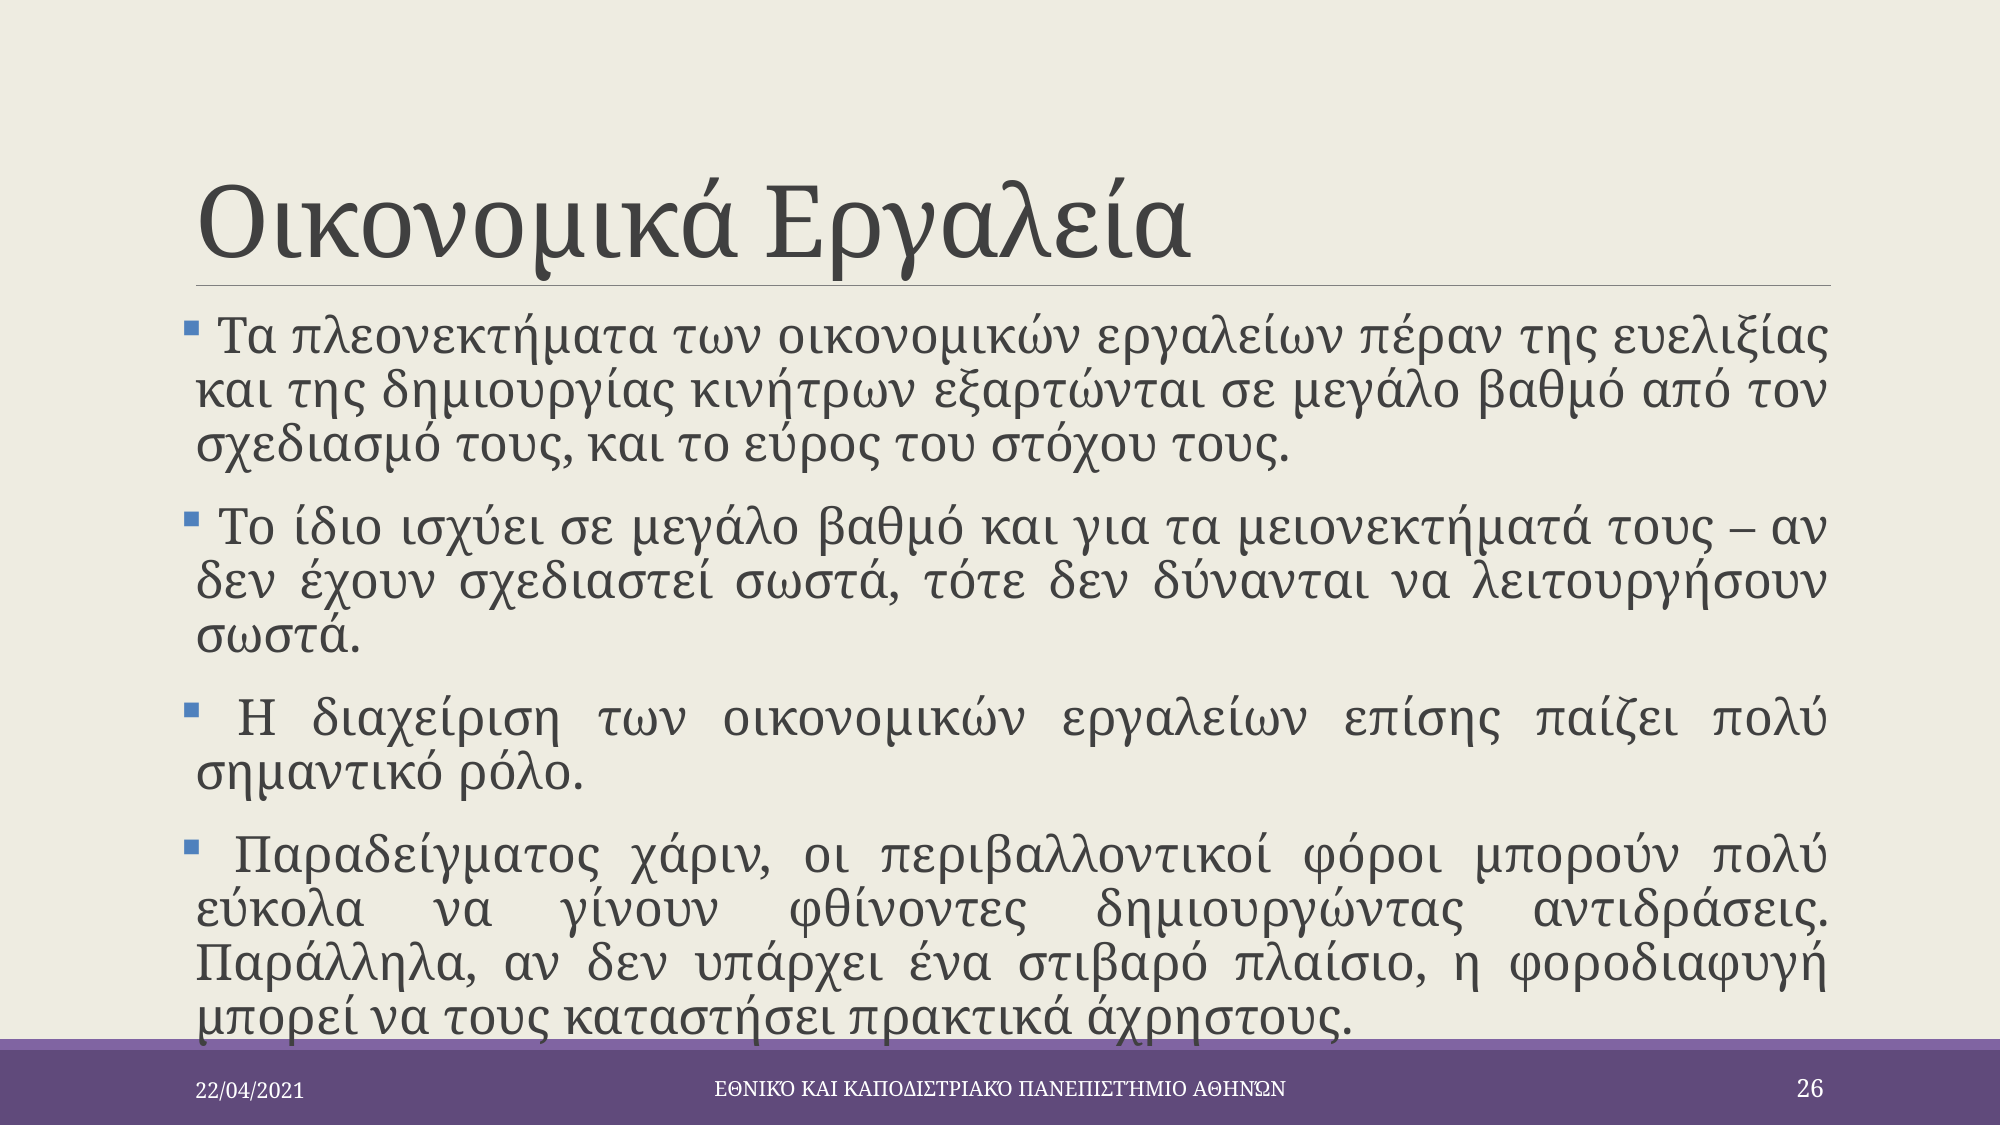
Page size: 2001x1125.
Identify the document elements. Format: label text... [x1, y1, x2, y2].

slide_number 26 [1624, 1059, 1840, 1120]
title Οικονομικά Εργαλεία [180, 47, 1830, 285]
list Τα πλεονεκτήματα των οικονομικών εργαλείων πέραν της ευελιξίας και της δημιουργίας κινήτρων εξαρτώνται σε μεγάλο βαθμό από τον σχεδιασμό τους, και το εύρος του στόχου τους. Το ίδιο ισχύει σε μεγάλο βαθμό και για τα μειονεκτήματά τους – αν δεν έχουν σχεδιαστεί σωστά, τότε δεν δύνανται να λειτουργήσουν σωστά. Η διαχείριση των οικονομικών εργαλείων επίσης παίζει πολύ σημαντικό ρόλο. Παραδείγματος χάριν, οι περιβαλλοντικοί φόροι μπορούν πολύ εύκολα να γίνουν φθίνοντες δημιουργώντας αντιδράσεις. Παράλληλα, αν δεν υπάρχει ένα στιβαρό πλαίσιο, η φοροδιαφυγή μπορεί να τους καταστήσει πρακτικά άχρηστους. [180, 302, 1830, 963]
footer Εθνικό και Καποδιστριακό Πανεπιστήμιο Αθηνών [604, 1059, 1396, 1120]
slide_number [180, 1059, 586, 1120]
